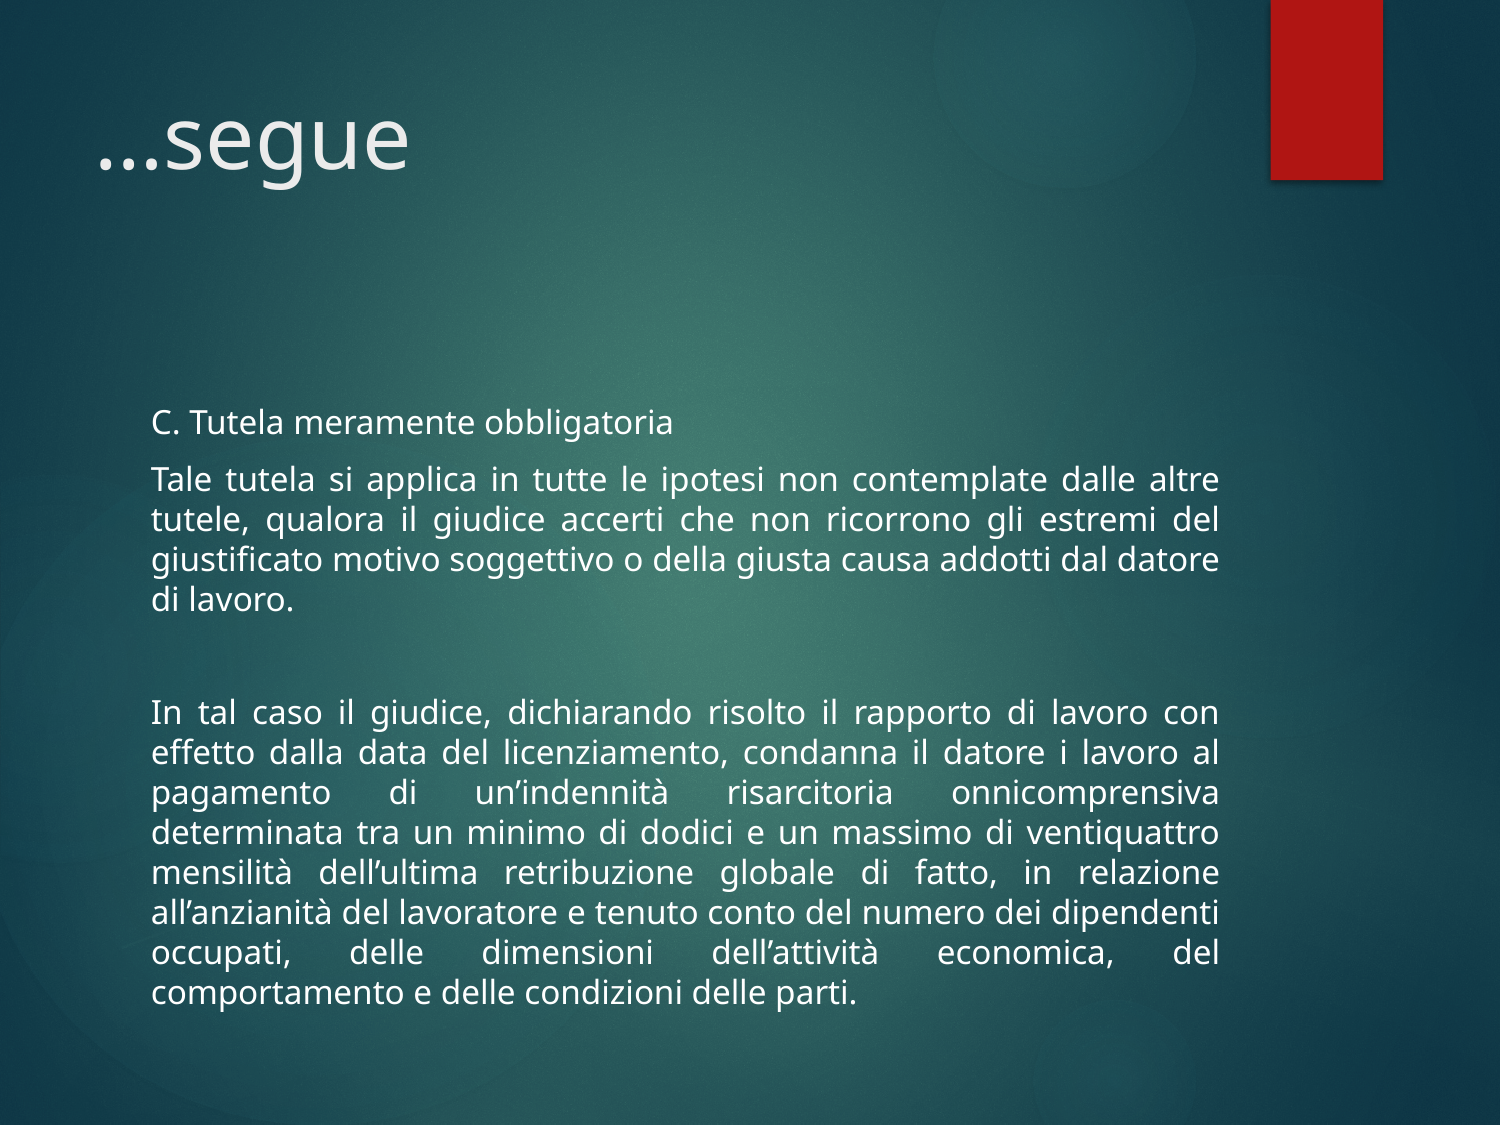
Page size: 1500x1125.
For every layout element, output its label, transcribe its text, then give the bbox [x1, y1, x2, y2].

list C. Tutela meramente obbligatoria Tale tutela si applica in tutte le ipotesi non contemplate dalle altre tutele, qualora il giudice accerti che non ricorrono gli estremi del giustificato motivo soggettivo o della giusta causa addotti dal datore di lavoro. In tal caso il giudice, dichiarando risolto il rapporto di lavoro con effetto dalla data del licenziamento, condanna il datore i lavoro al pagamento di un’indennità risarcitoria onnicomprensiva determinata tra un minimo di dodici e un massimo di ventiquattro mensilità dell’ultima retribuzione globale di fatto, in relazione all’anzianità del lavoratore e tenuto conto del numero dei dipendenti occupati, delle dimensioni dell’attività economica, del comportamento e delle condizioni delle parti. [135, 336, 1237, 1025]
title …segue [79, 74, 1237, 304]
